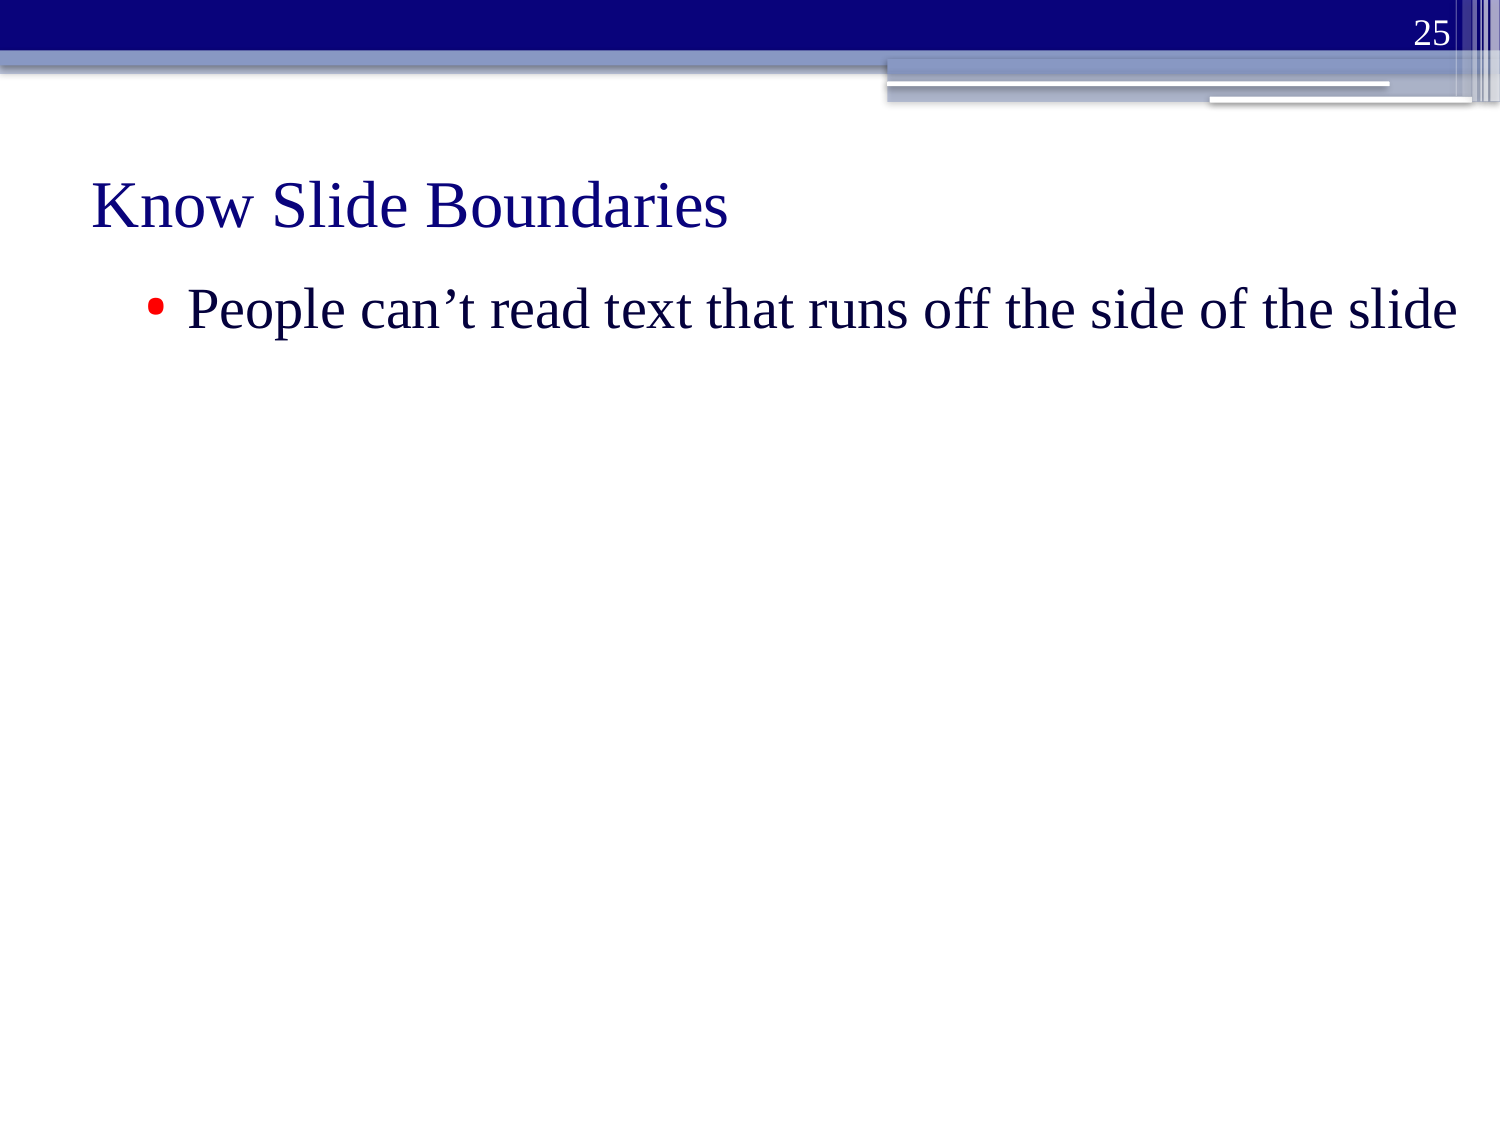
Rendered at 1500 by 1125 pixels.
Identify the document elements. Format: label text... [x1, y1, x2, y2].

slide_number 25 [1340, 0, 1466, 61]
title Know Slide Boundaries [76, 113, 1428, 289]
list People can’t read text that runs off the side of the slide [112, 262, 1500, 1001]
